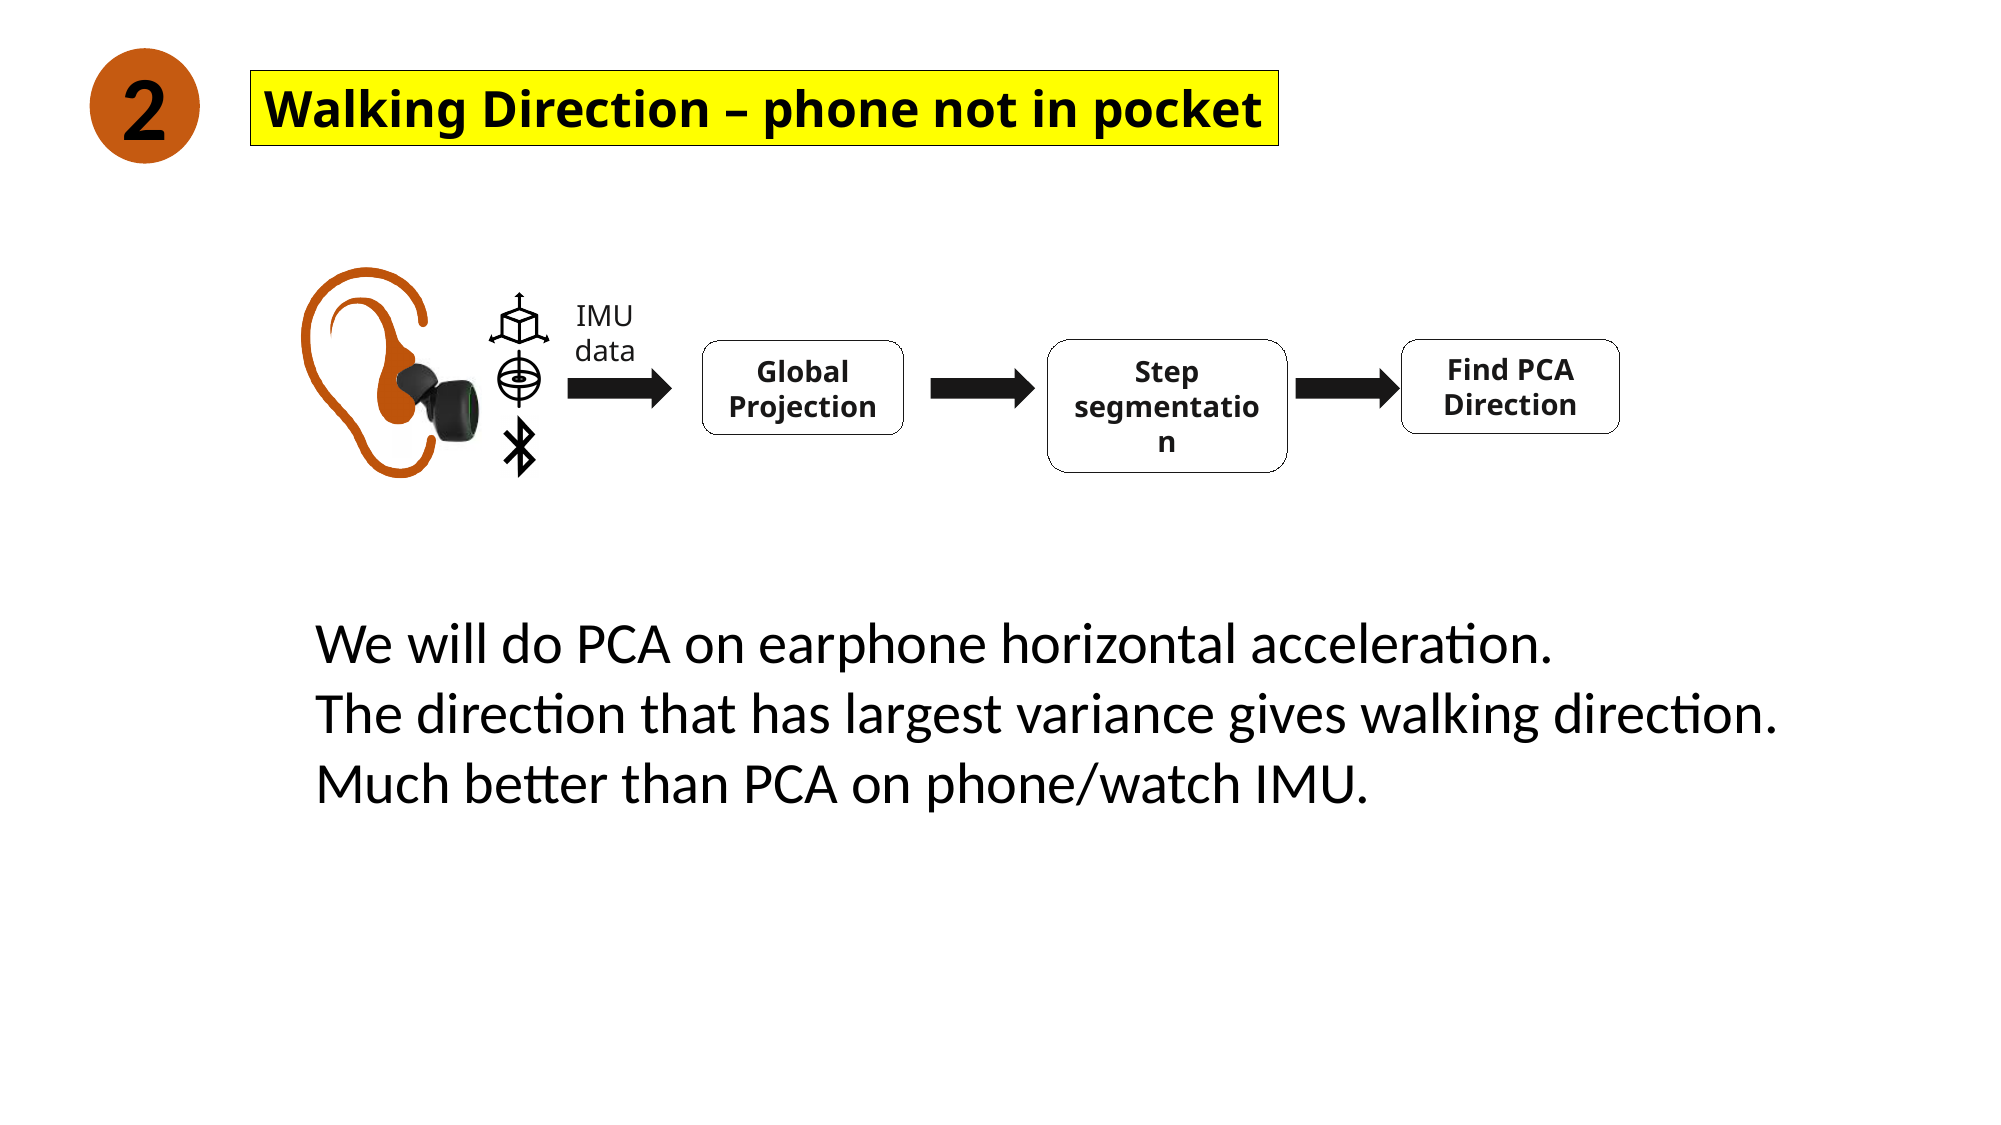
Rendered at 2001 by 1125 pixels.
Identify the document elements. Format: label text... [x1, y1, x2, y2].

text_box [253, 254, 1620, 491]
text_box Walking Direction – phone not in pocket [250, 70, 1279, 146]
text_box We will do PCA on earphone horizontal acceleration. The direction that has largest variance gives walking direction. Much better than PCA on phone/watch IMU. [300, 597, 1795, 823]
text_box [90, 41, 199, 169]
